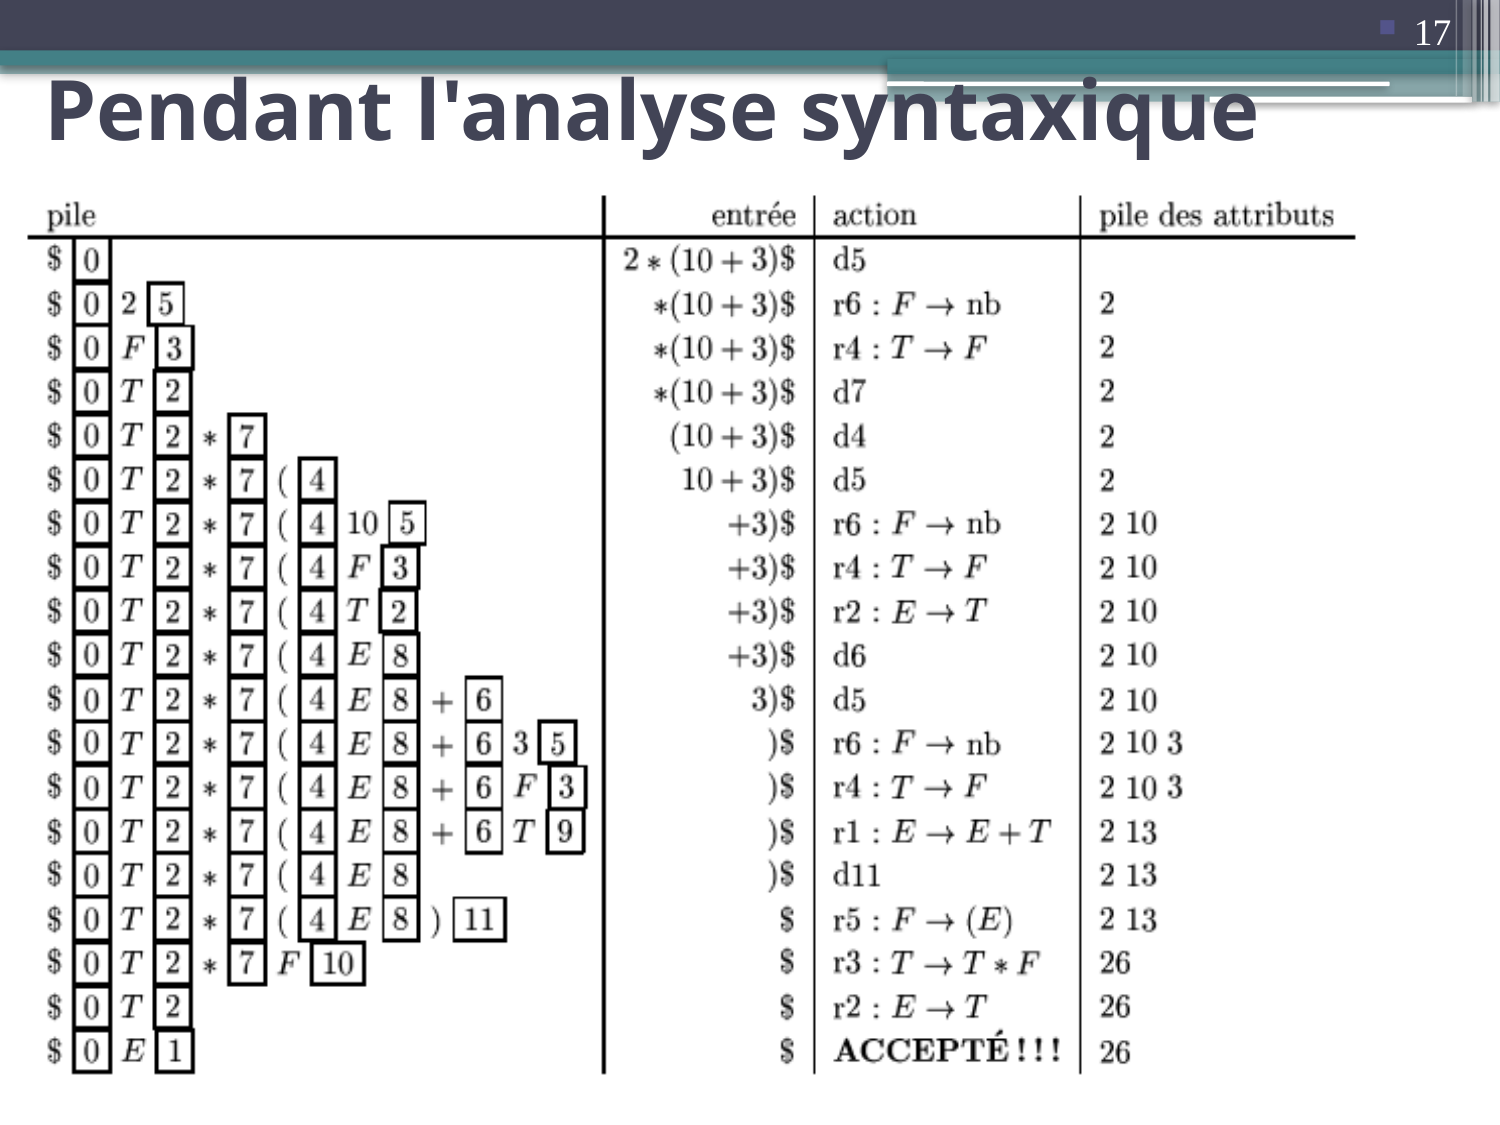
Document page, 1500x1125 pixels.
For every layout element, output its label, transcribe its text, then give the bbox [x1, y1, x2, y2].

slide_number 17 [1341, 0, 1466, 61]
picture [6, 193, 1380, 1083]
title Pendant l'analyse syntaxique [29, 19, 1380, 193]
